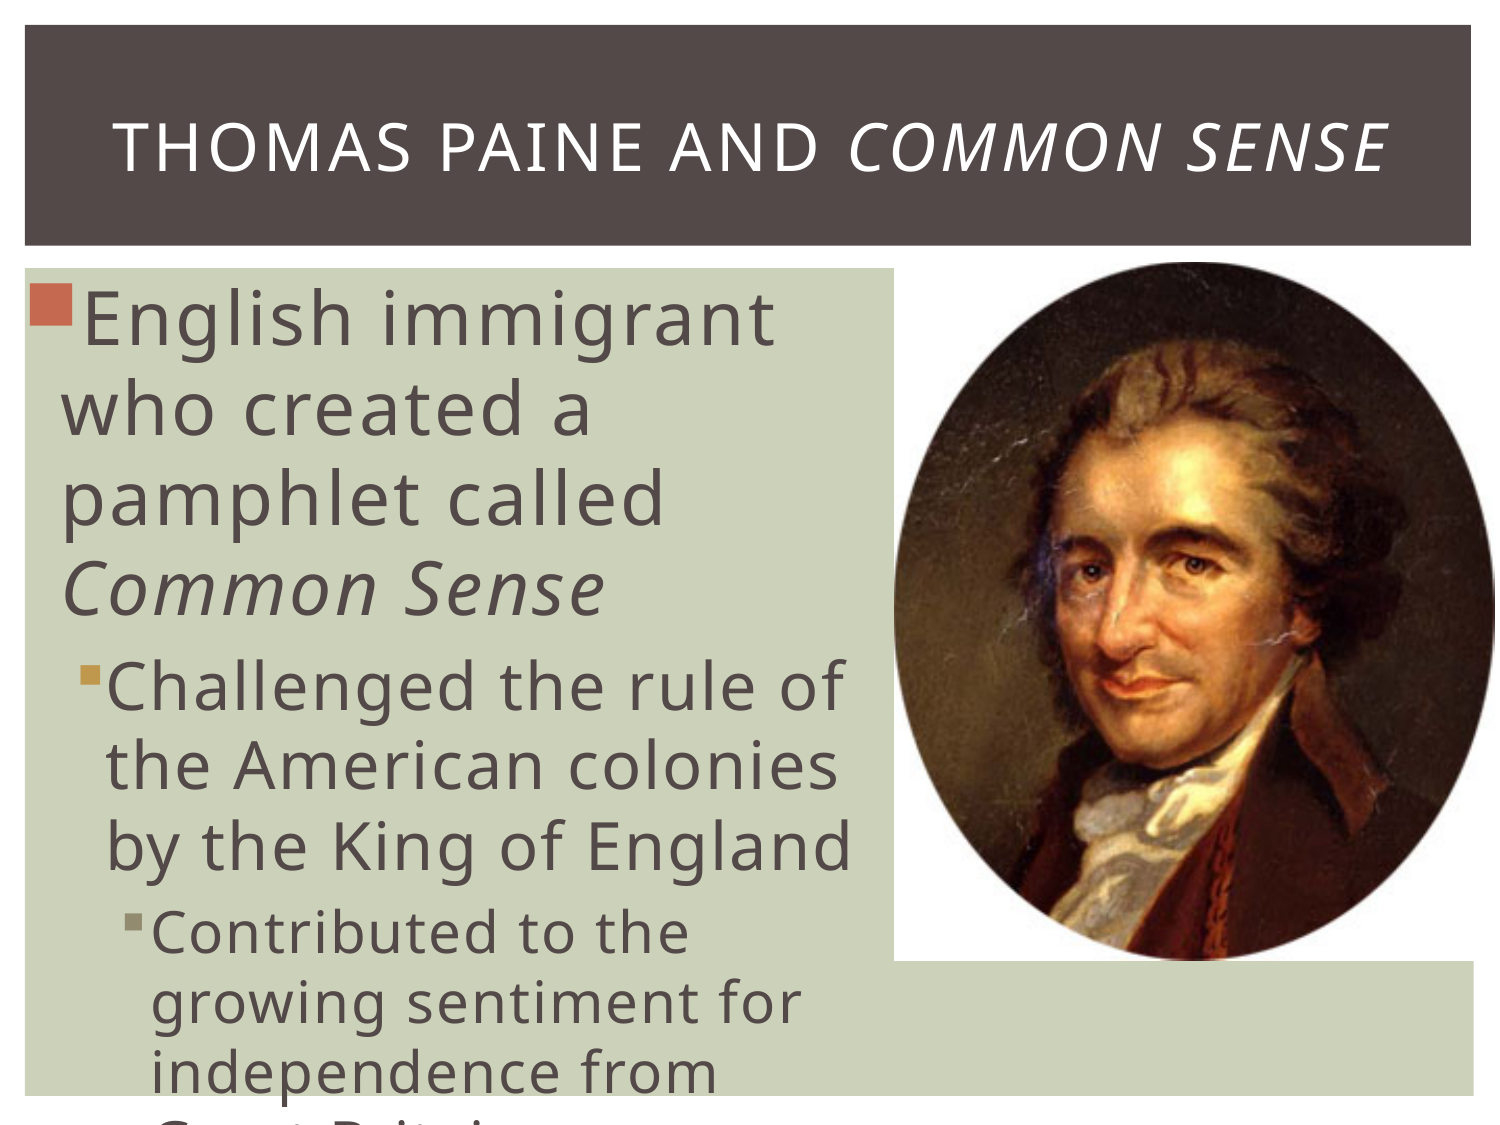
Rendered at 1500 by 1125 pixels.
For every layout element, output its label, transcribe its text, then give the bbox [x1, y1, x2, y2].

title Thomas Paine and Common Sense [62, 58, 1438, 232]
list English immigrant who created a pamphlet called Common Sense Challenged the rule of the American colonies by the King of England Contributed to the growing sentiment for independence from Great Britain [0, 262, 913, 986]
picture [893, 262, 1495, 961]
